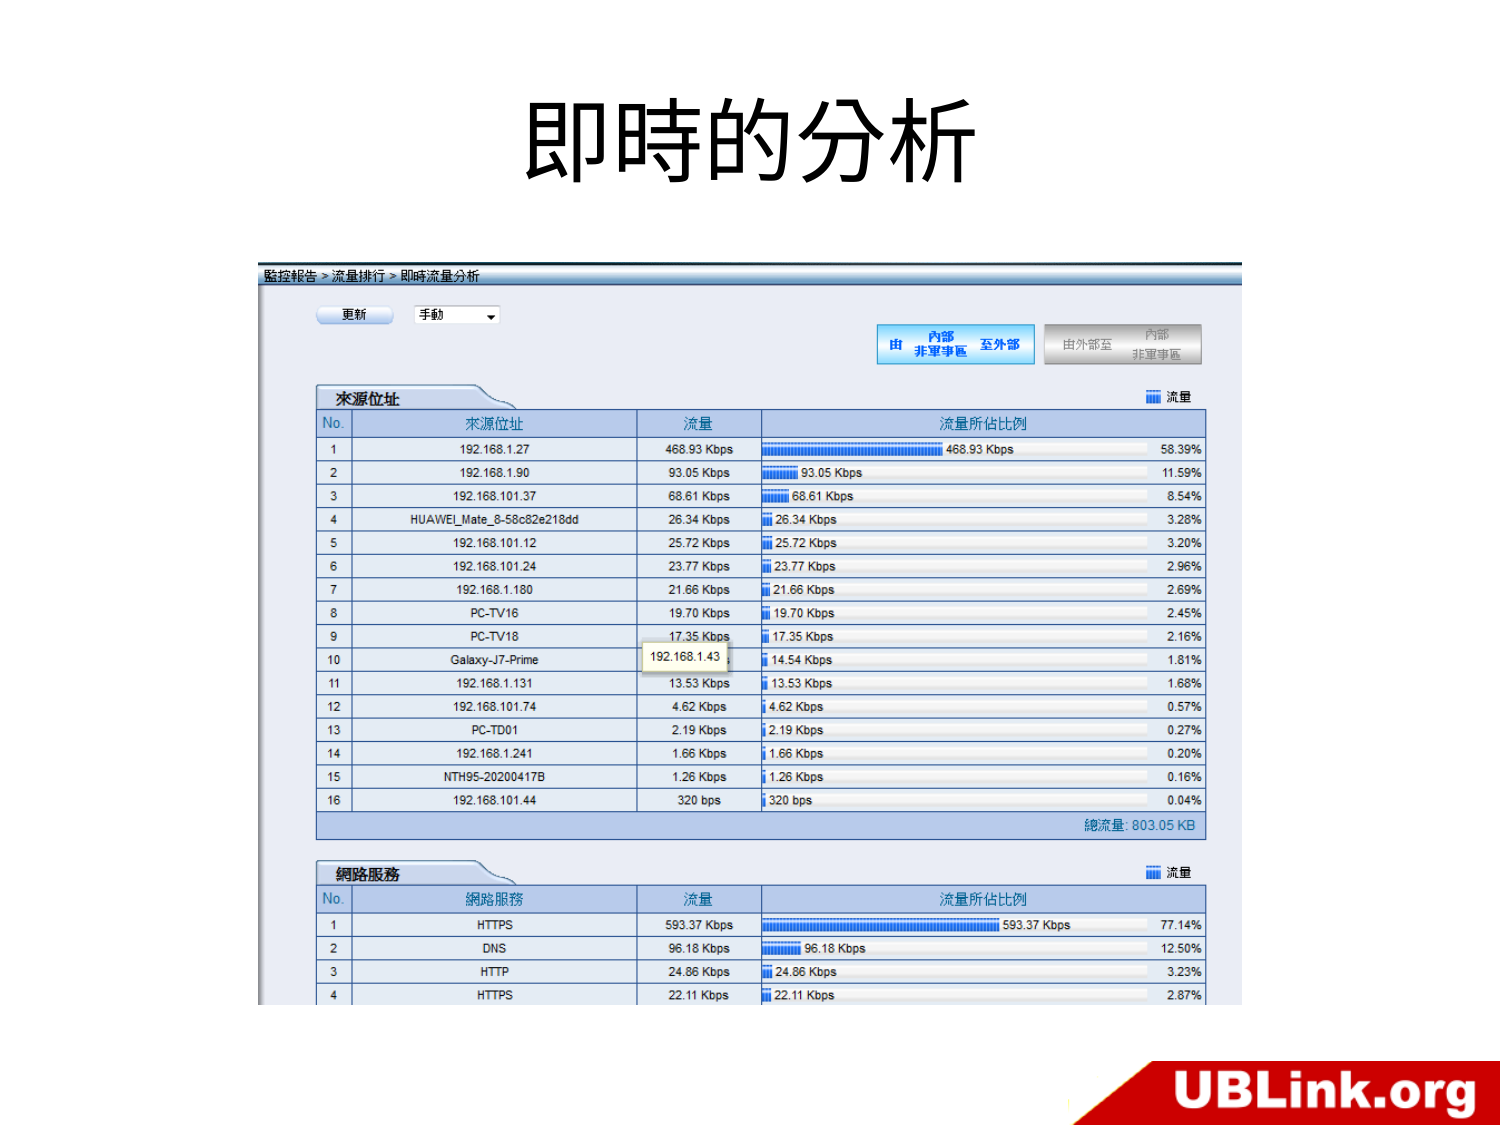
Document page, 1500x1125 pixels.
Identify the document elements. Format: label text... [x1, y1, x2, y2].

picture [1068, 1061, 1500, 1125]
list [257, 262, 1243, 1006]
title 即時的分析 [75, 45, 1425, 233]
